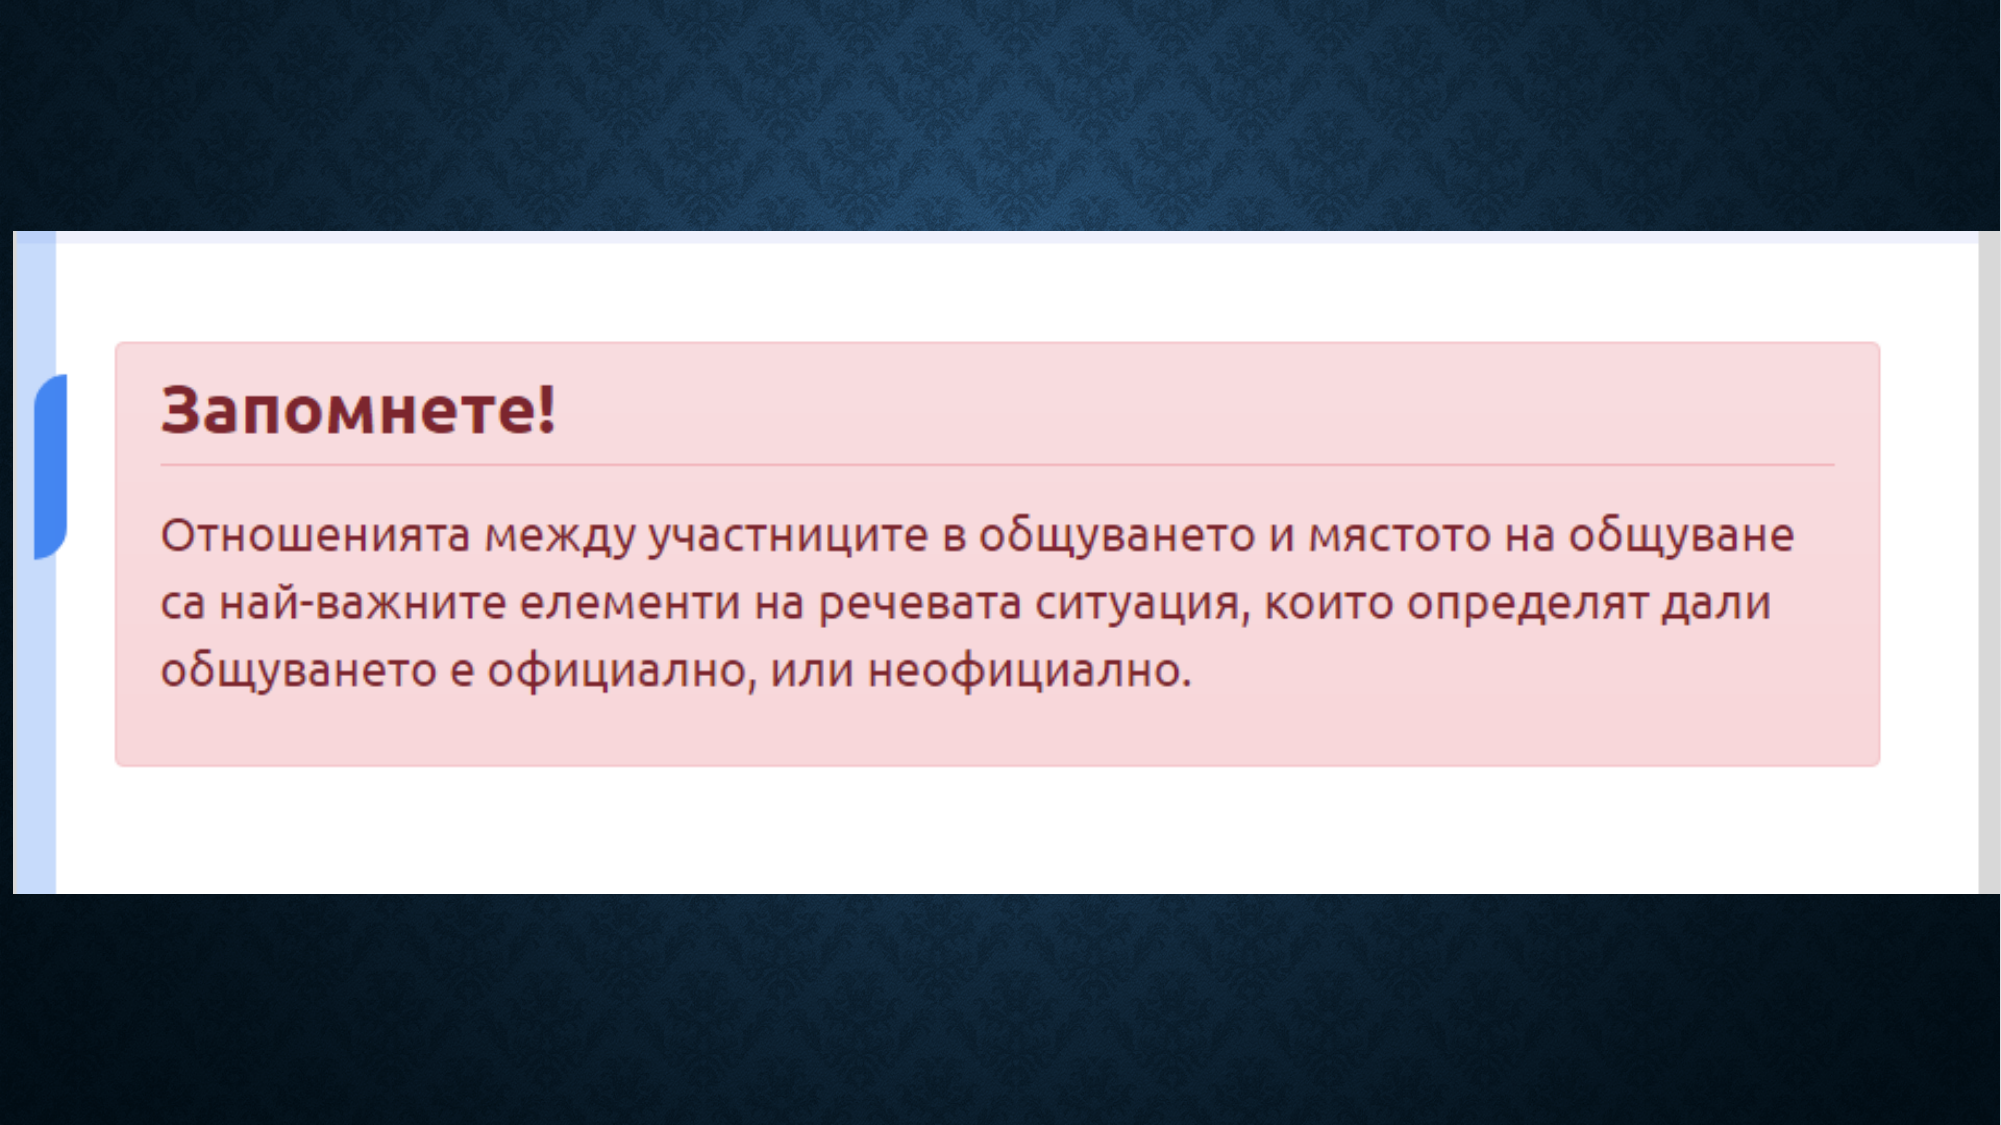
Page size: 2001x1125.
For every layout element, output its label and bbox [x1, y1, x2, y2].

picture [12, 230, 2000, 895]
